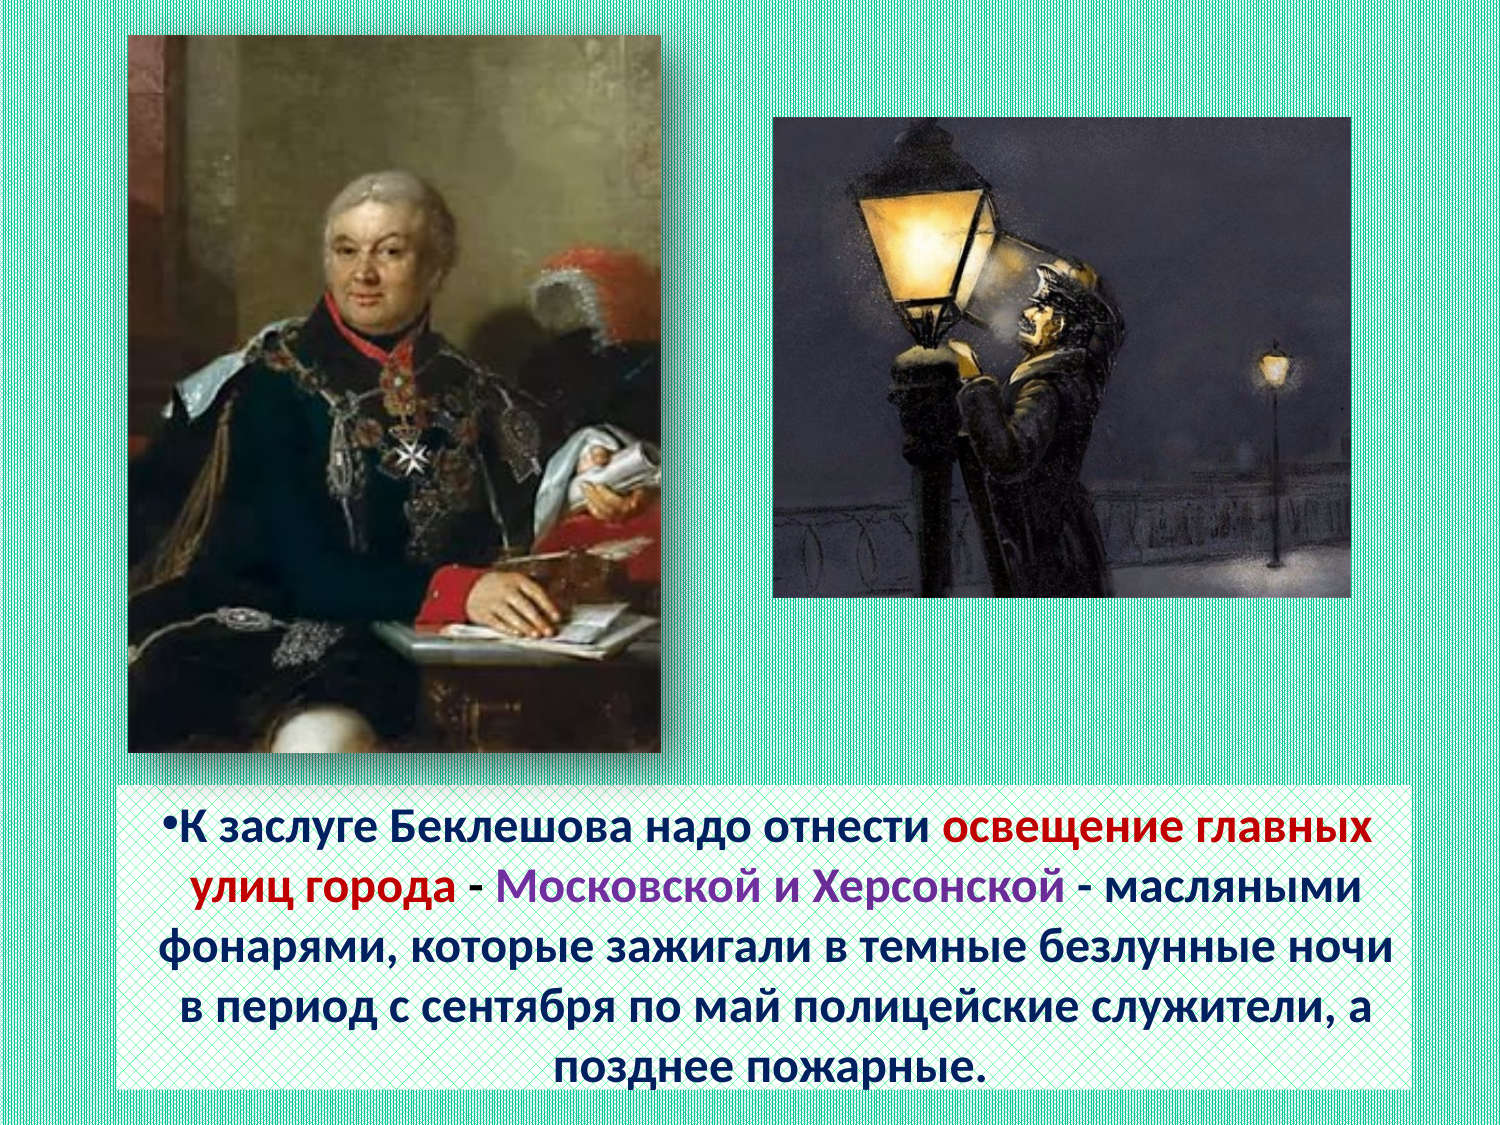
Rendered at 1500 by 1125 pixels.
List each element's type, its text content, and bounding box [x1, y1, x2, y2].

picture [773, 117, 1351, 598]
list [131, 38, 660, 752]
list К заслуге Беклешова надо отнести освещение главных улиц города - Московской и Херсонской - масляными фонарями, которые зажигали в темные безлунные ночи в период с сентября по май полицейские служители, а позднее пожарные. [117, 785, 1412, 1090]
